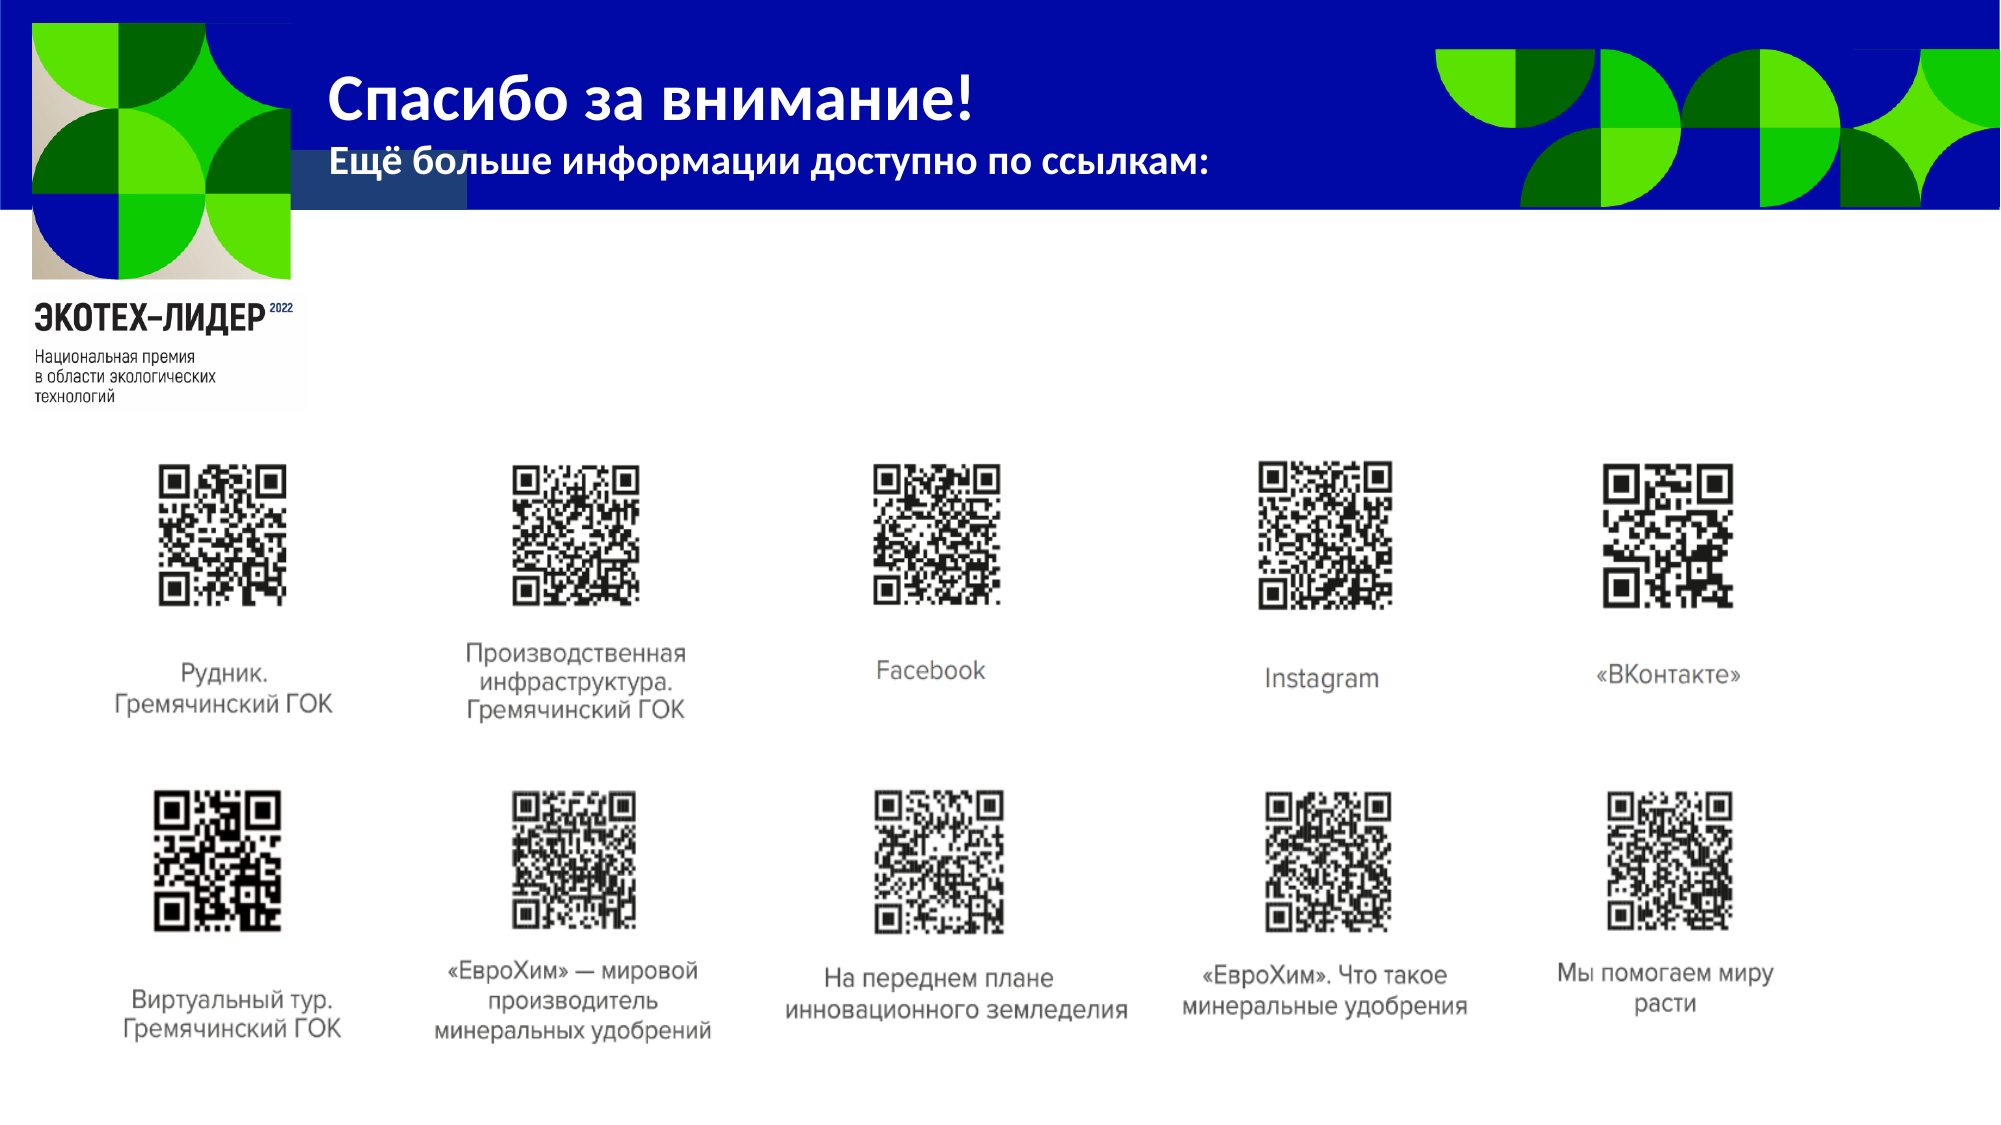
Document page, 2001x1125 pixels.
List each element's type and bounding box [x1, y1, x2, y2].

text_box [92, 429, 1789, 1068]
text_box [0, 0, 2000, 506]
